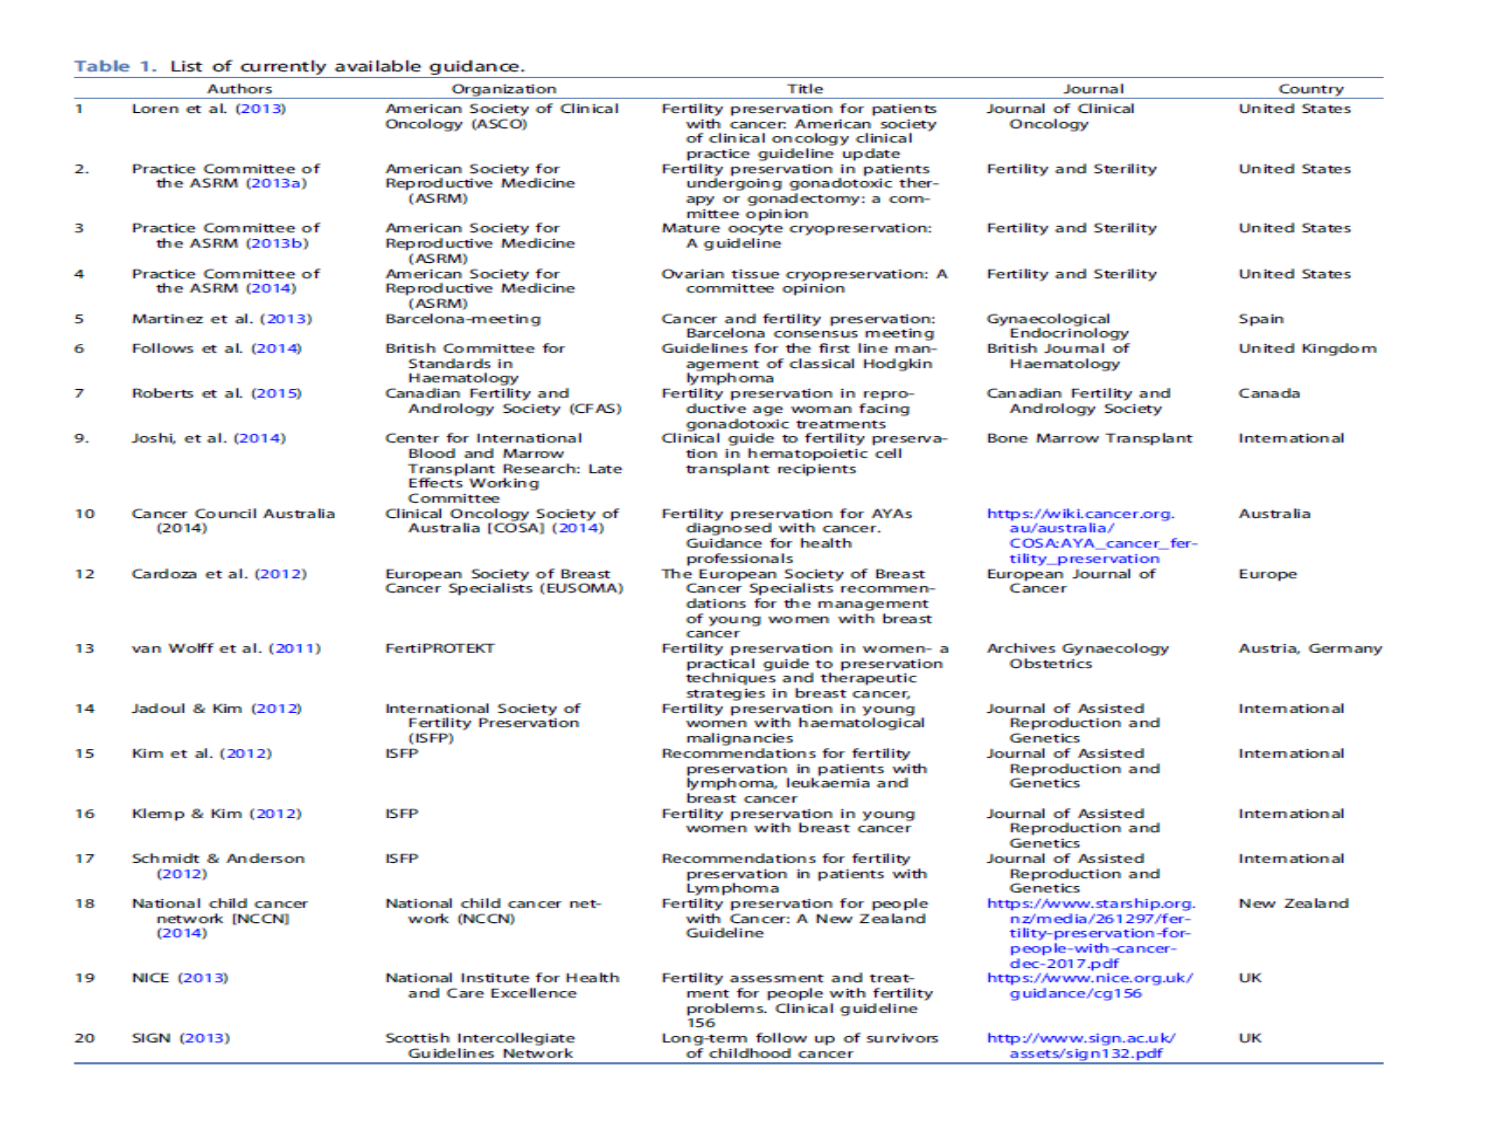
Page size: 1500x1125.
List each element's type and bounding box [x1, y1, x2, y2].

list [29, 54, 1448, 1071]
